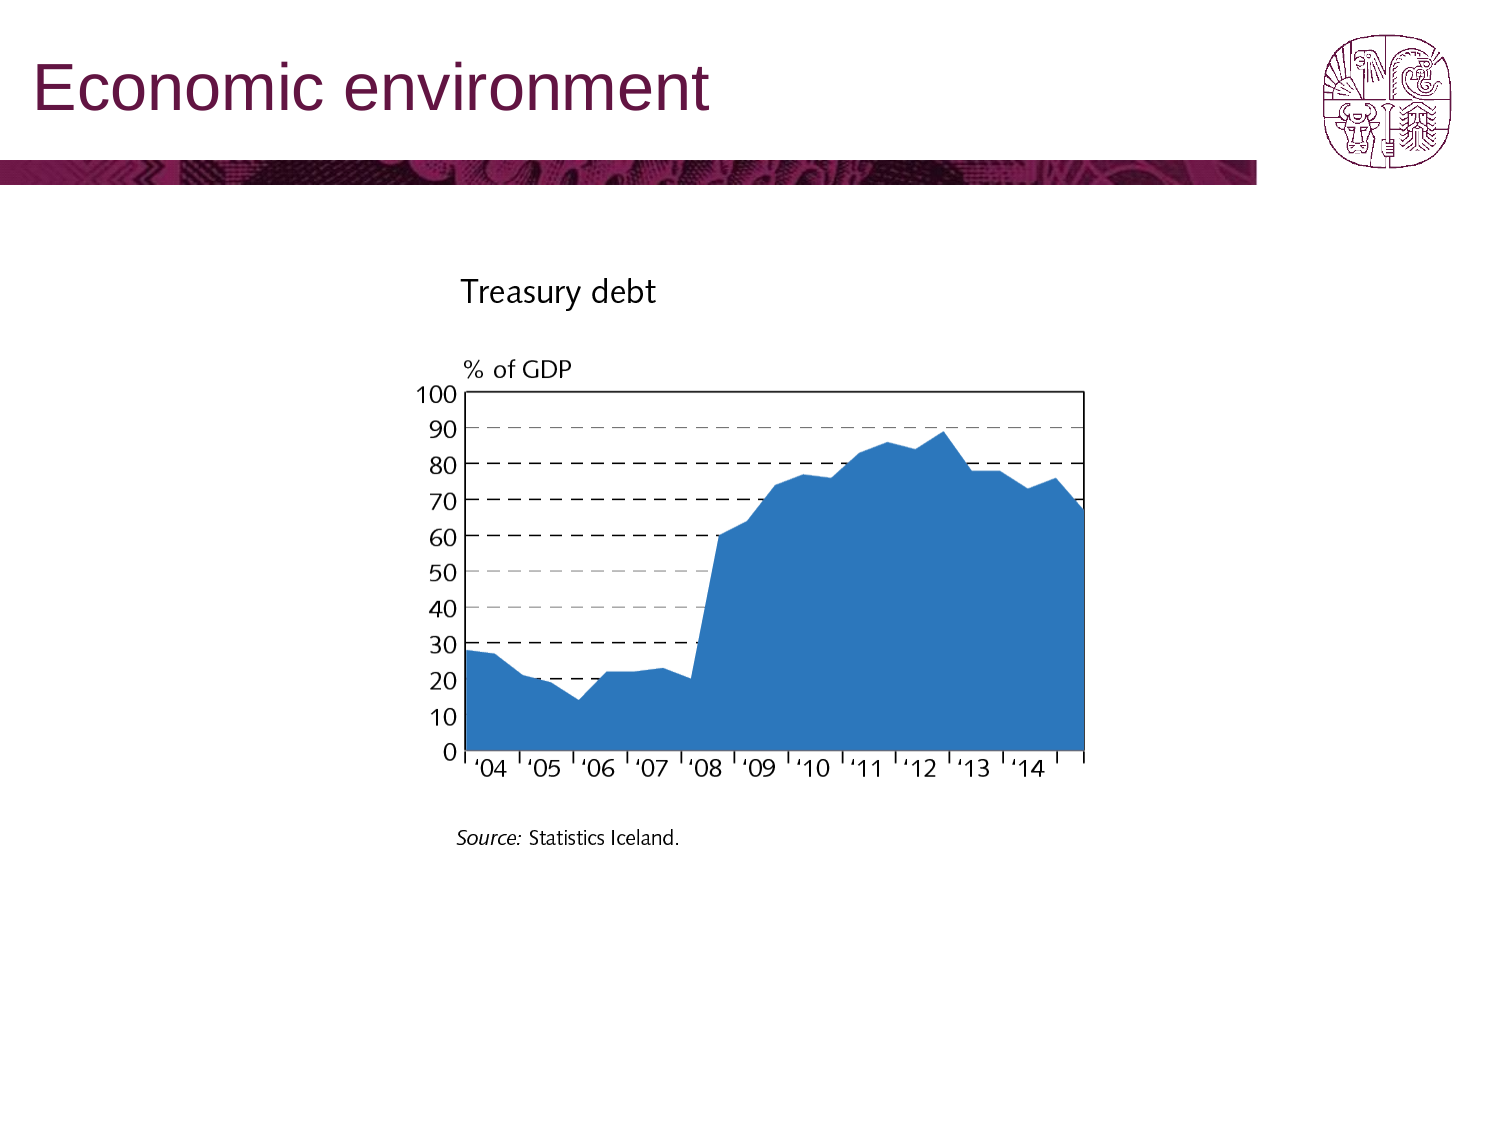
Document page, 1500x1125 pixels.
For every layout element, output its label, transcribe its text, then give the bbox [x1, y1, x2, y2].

picture [414, 275, 1086, 850]
picture [1316, 31, 1456, 173]
picture [0, 160, 1258, 185]
title Economic environment [17, 19, 1247, 149]
